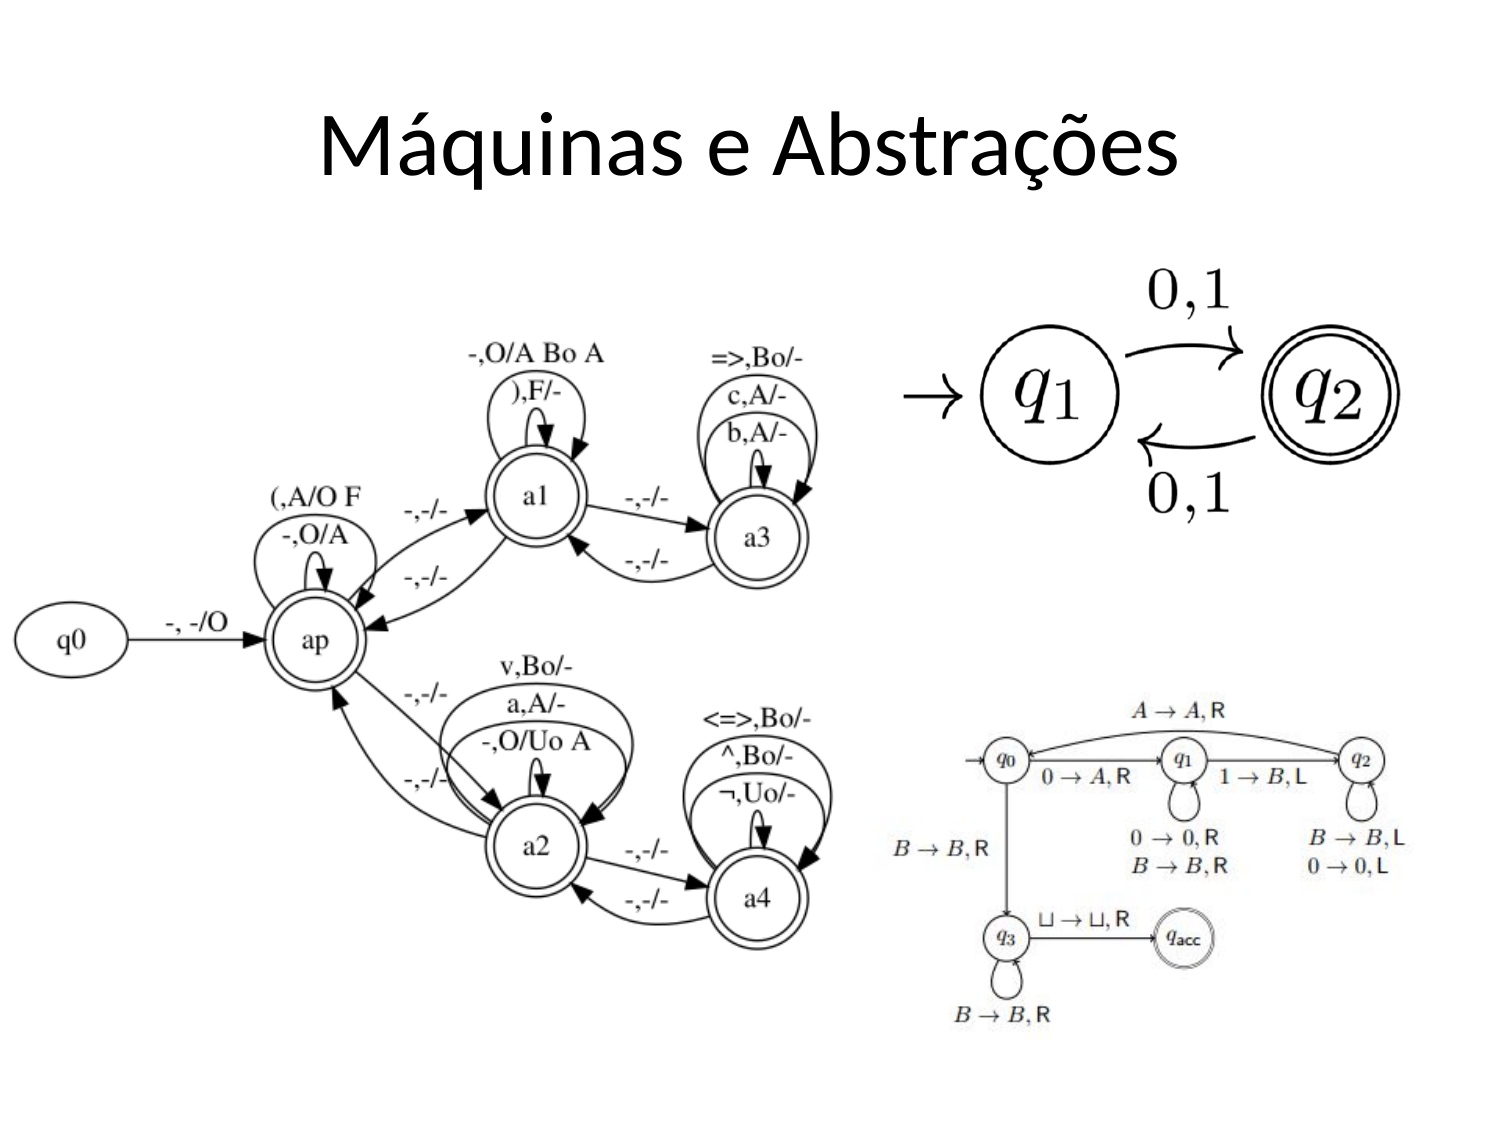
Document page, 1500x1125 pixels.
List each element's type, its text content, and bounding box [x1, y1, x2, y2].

title Máquinas e Abstrações [75, 45, 1425, 233]
picture [903, 255, 1422, 554]
picture [7, 266, 1498, 1096]
